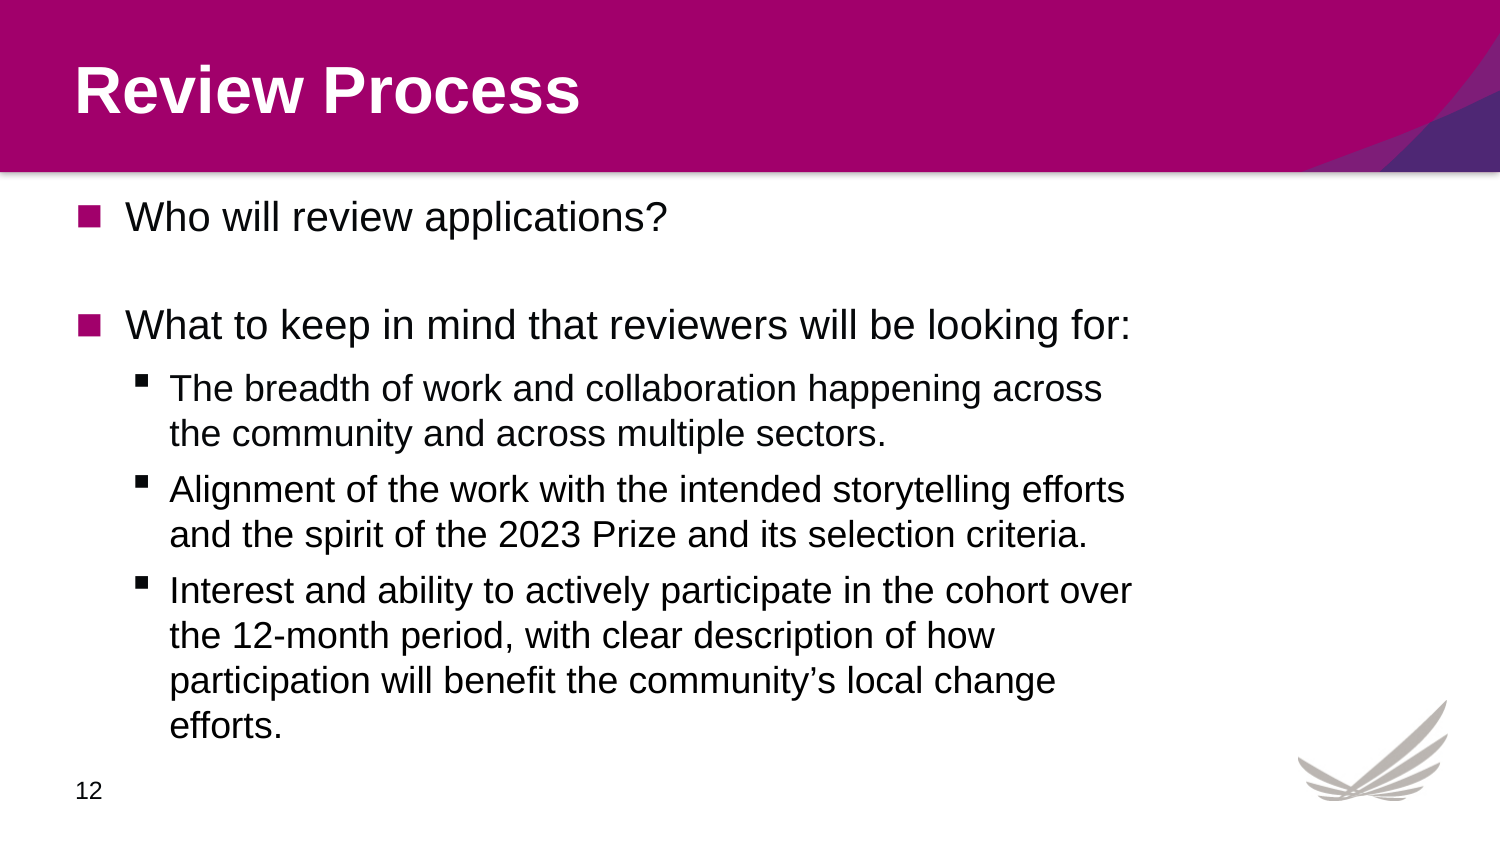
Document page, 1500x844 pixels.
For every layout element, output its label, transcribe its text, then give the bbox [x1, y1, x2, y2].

list Who will review applications? What to keep in mind that reviewers will be looking for: The breadth of work and collaboration happening across the community and across multiple sectors. Alignment of the work with the intended storytelling efforts and the spirit of the 2023 Prize and its selection criteria. Interest and ability to actively participate in the cohort over the 12-month period, with clear description of how participation will benefit the community’s local change efforts. [75, 189, 1159, 715]
slide_number 12 [74, 774, 109, 816]
title Review Process [74, 12, 1425, 171]
picture [1298, 700, 1448, 801]
